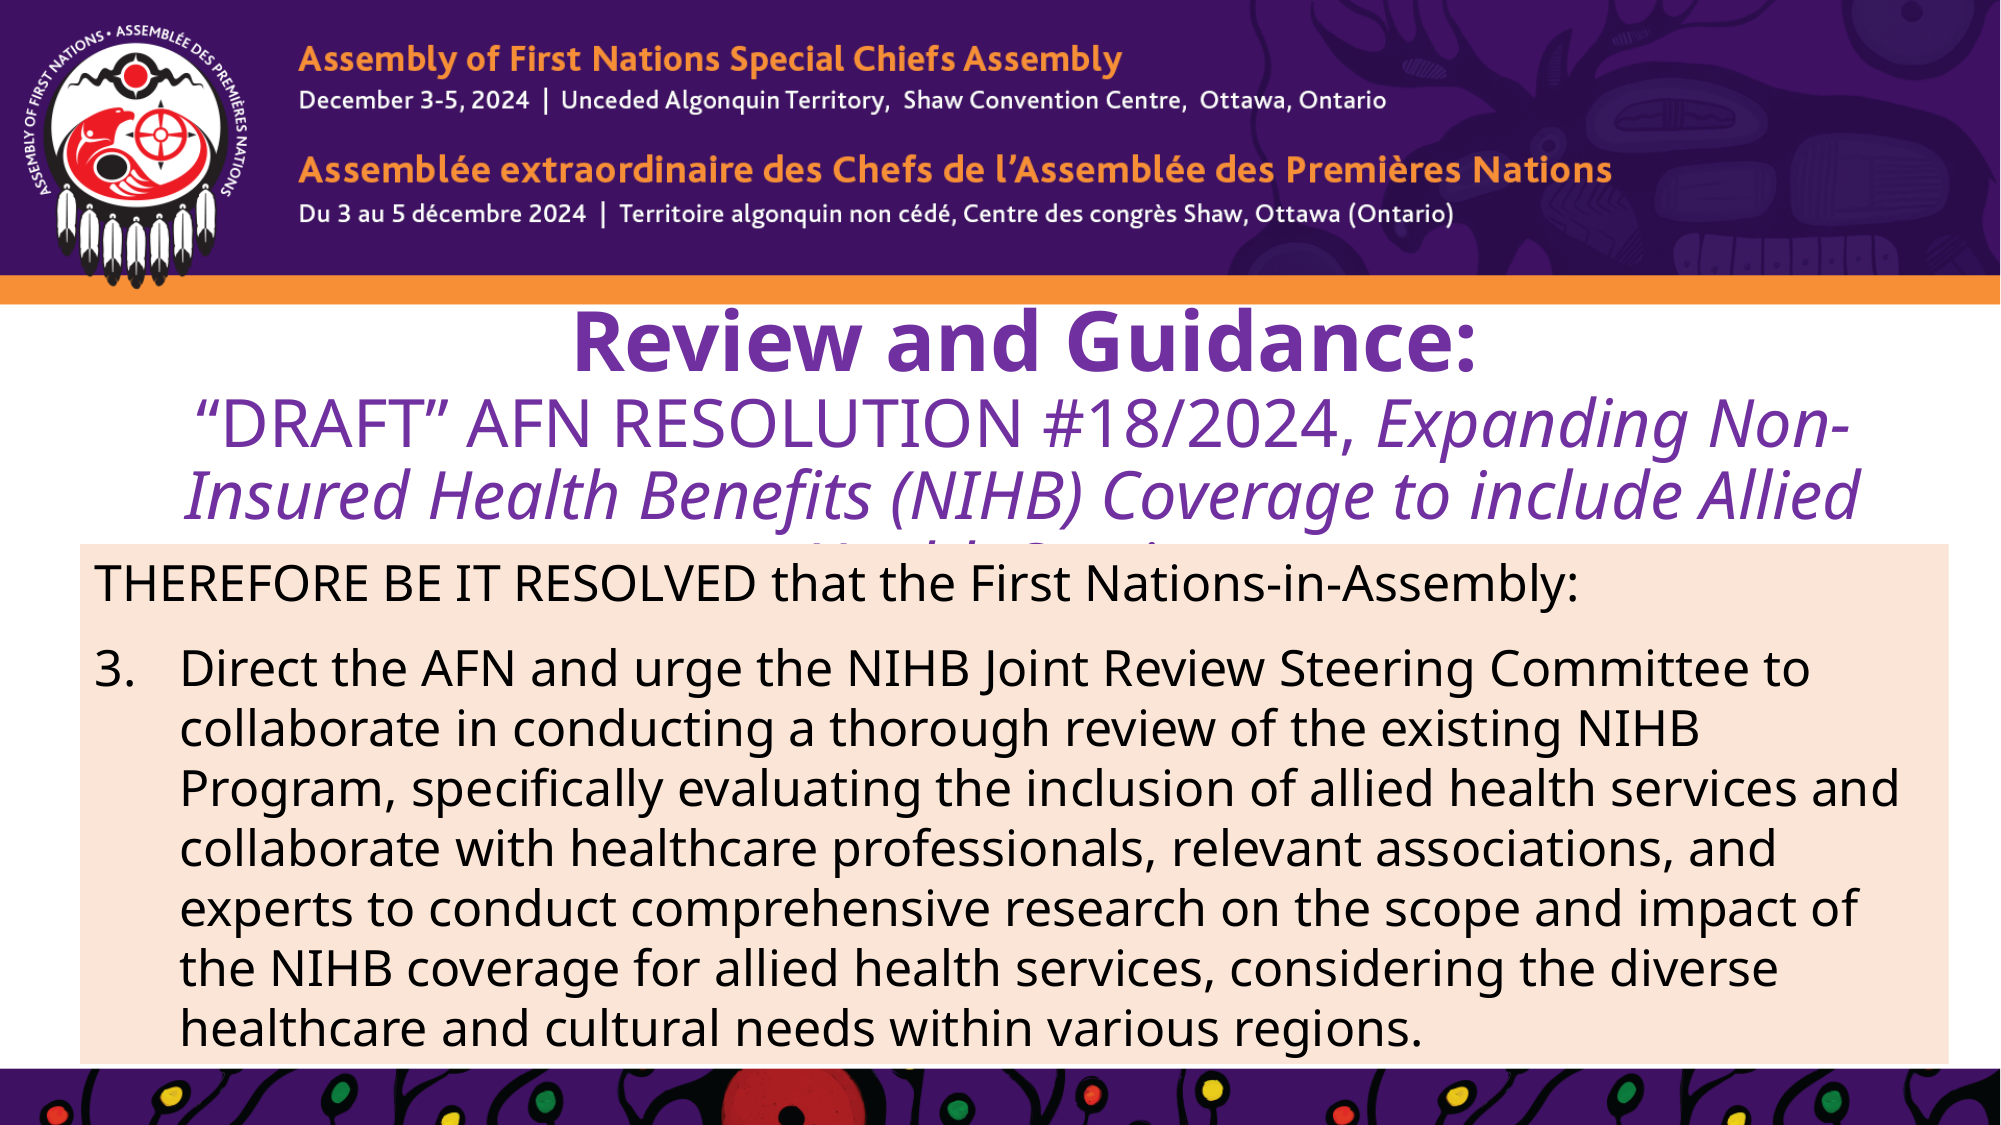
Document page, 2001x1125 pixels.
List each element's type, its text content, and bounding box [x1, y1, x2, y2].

picture [0, 0, 2001, 1125]
title Review and Guidance: “DRAFT” AFN RESOLUTION #18/2024, Expanding Non-Insured Health Benefits (NIHB) Coverage to include Allied Health Services [80, 292, 1970, 504]
text_box THEREFORE BE IT RESOLVED that the First Nations-in-Assembly: Direct the AFN and urge the NIHB Joint Review Steering Committee to collaborate in conducting a thorough review of the existing NIHB Program, specifically evaluating the inclusion of allied health services and collaborate with healthcare professionals, relevant associations, and experts to conduct comprehensive research on the scope and impact of the NIHB coverage for allied health services, considering the diverse healthcare and cultural needs within various regions. [80, 544, 1949, 1064]
